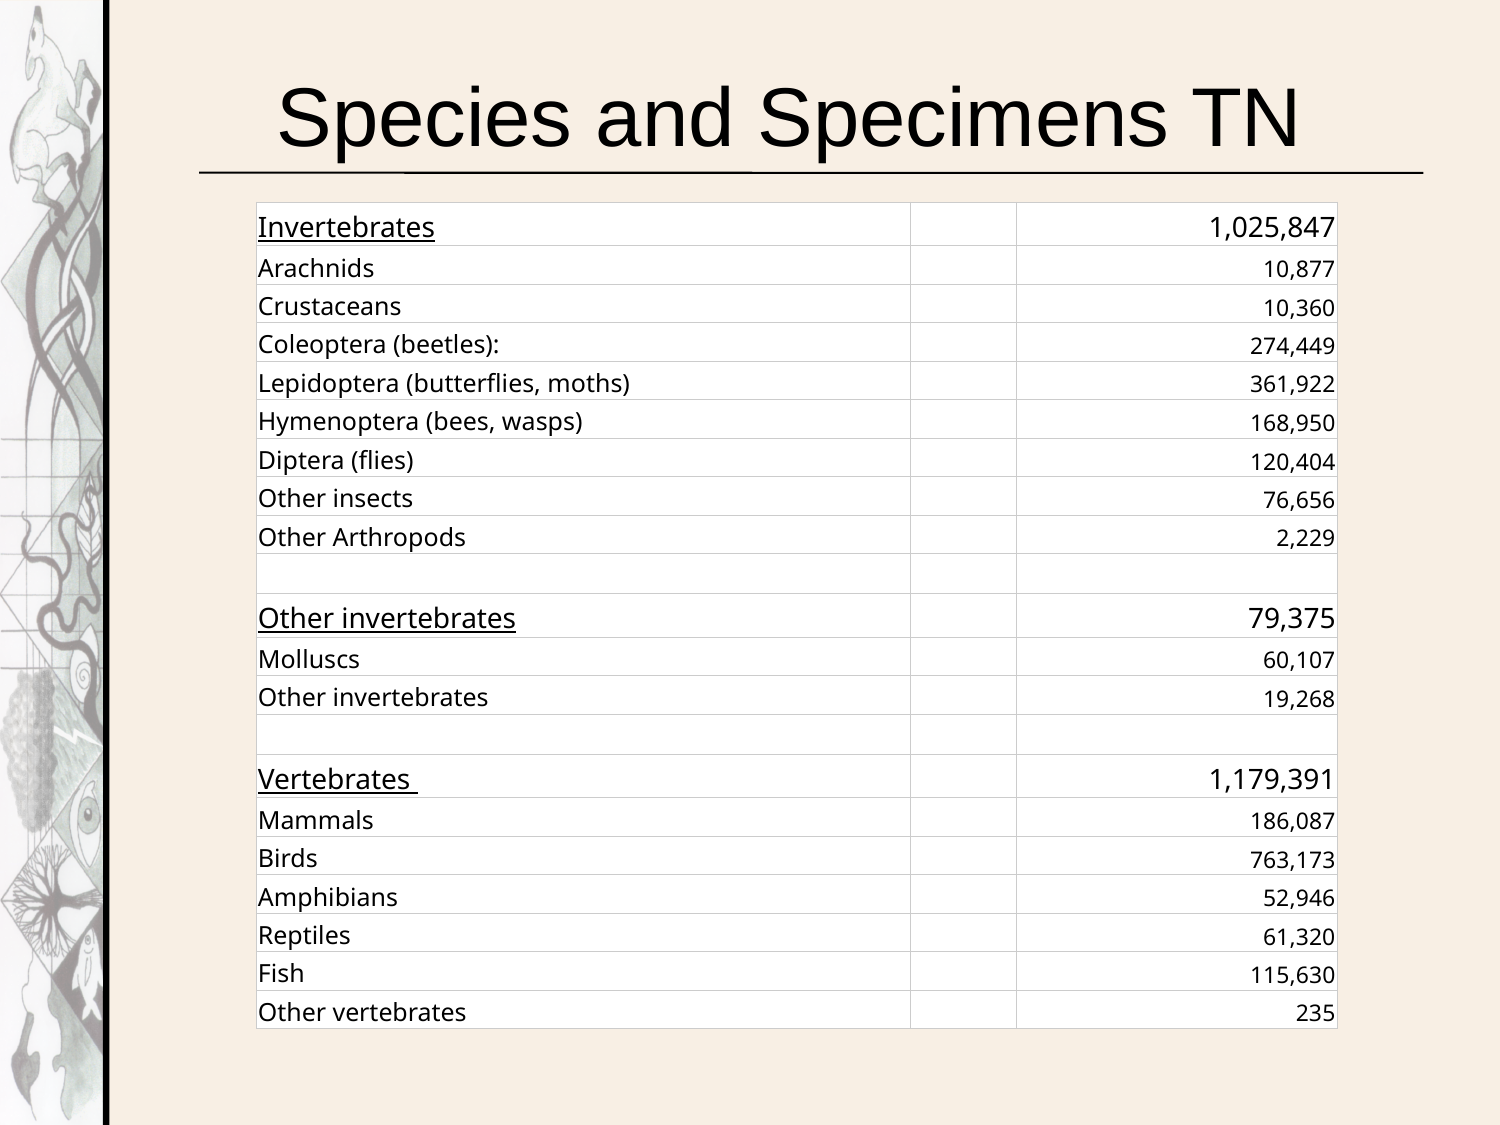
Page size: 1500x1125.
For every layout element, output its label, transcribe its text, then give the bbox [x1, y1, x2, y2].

table_cell [911, 875, 1016, 913]
table_cell [911, 477, 1016, 515]
table_cell 52,946 [1017, 875, 1337, 913]
table_header 1,025,847 [1017, 203, 1337, 245]
table_cell [911, 991, 1016, 1028]
table_cell Other invertebrates [257, 594, 910, 637]
table_cell Crustaceans [257, 285, 910, 322]
table_cell [1017, 554, 1337, 593]
table_cell [911, 362, 1016, 399]
table_cell [911, 439, 1016, 476]
table_cell Diptera (flies) [257, 439, 910, 476]
table_cell Fish [257, 952, 910, 990]
table_cell Reptiles [257, 914, 910, 951]
table_cell 186,087 [1017, 798, 1337, 836]
table_cell Lepidoptera (butterflies, moths) [257, 362, 910, 399]
table_cell 76,656 [1017, 477, 1337, 515]
table_cell [257, 715, 910, 754]
table_cell 10,360 [1017, 285, 1337, 322]
table_cell 763,173 [1017, 837, 1337, 874]
table_cell [911, 285, 1016, 322]
table_cell Other Arthropods [257, 516, 910, 553]
table_cell 2,229 [1017, 516, 1337, 553]
table_cell 61,320 [1017, 914, 1337, 951]
table_cell Molluscs [257, 638, 910, 675]
table_cell 1,179,391 [1017, 755, 1337, 797]
table_cell 19,268 [1017, 676, 1337, 714]
table_cell [911, 638, 1016, 675]
table_cell 361,922 [1017, 362, 1337, 399]
table_cell [911, 914, 1016, 951]
table_header Invertebrates [257, 203, 910, 245]
table_header [911, 203, 1016, 245]
table_cell [1017, 715, 1337, 754]
table_cell [911, 594, 1016, 637]
table_cell 274,449 [1017, 323, 1337, 361]
table_cell [911, 516, 1016, 553]
table_cell Amphibians [257, 875, 910, 913]
table_cell [911, 715, 1016, 754]
table_cell 115,630 [1017, 952, 1337, 990]
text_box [0, 0, 107, 1125]
table_cell 79,375 [1017, 594, 1337, 637]
table_cell [911, 400, 1016, 438]
table_cell [911, 837, 1016, 874]
table_cell Birds [257, 837, 910, 874]
table_cell [911, 323, 1016, 361]
table_cell [911, 246, 1016, 284]
table_cell 10,877 [1017, 246, 1337, 284]
title Species and Specimens TN [114, 18, 1465, 207]
table_cell Other invertebrates [257, 676, 910, 714]
table_cell 235 [1017, 991, 1337, 1028]
table_cell [911, 676, 1016, 714]
table_cell Mammals [257, 798, 910, 836]
table_cell [257, 554, 910, 593]
table_cell Coleoptera (beetles): [257, 323, 910, 361]
table_cell 120,404 [1017, 439, 1337, 476]
table_cell [911, 755, 1016, 797]
table_cell 60,107 [1017, 638, 1337, 675]
table_cell Vertebrates [257, 755, 910, 797]
table_cell Hymenoptera (bees, wasps) [257, 400, 910, 438]
table_cell [911, 554, 1016, 593]
table_cell Other vertebrates [257, 991, 910, 1028]
table_cell Arachnids [257, 246, 910, 284]
table_cell [911, 798, 1016, 836]
table_cell [911, 952, 1016, 990]
table_cell Other insects [257, 477, 910, 515]
table_cell 168,950 [1017, 400, 1337, 438]
